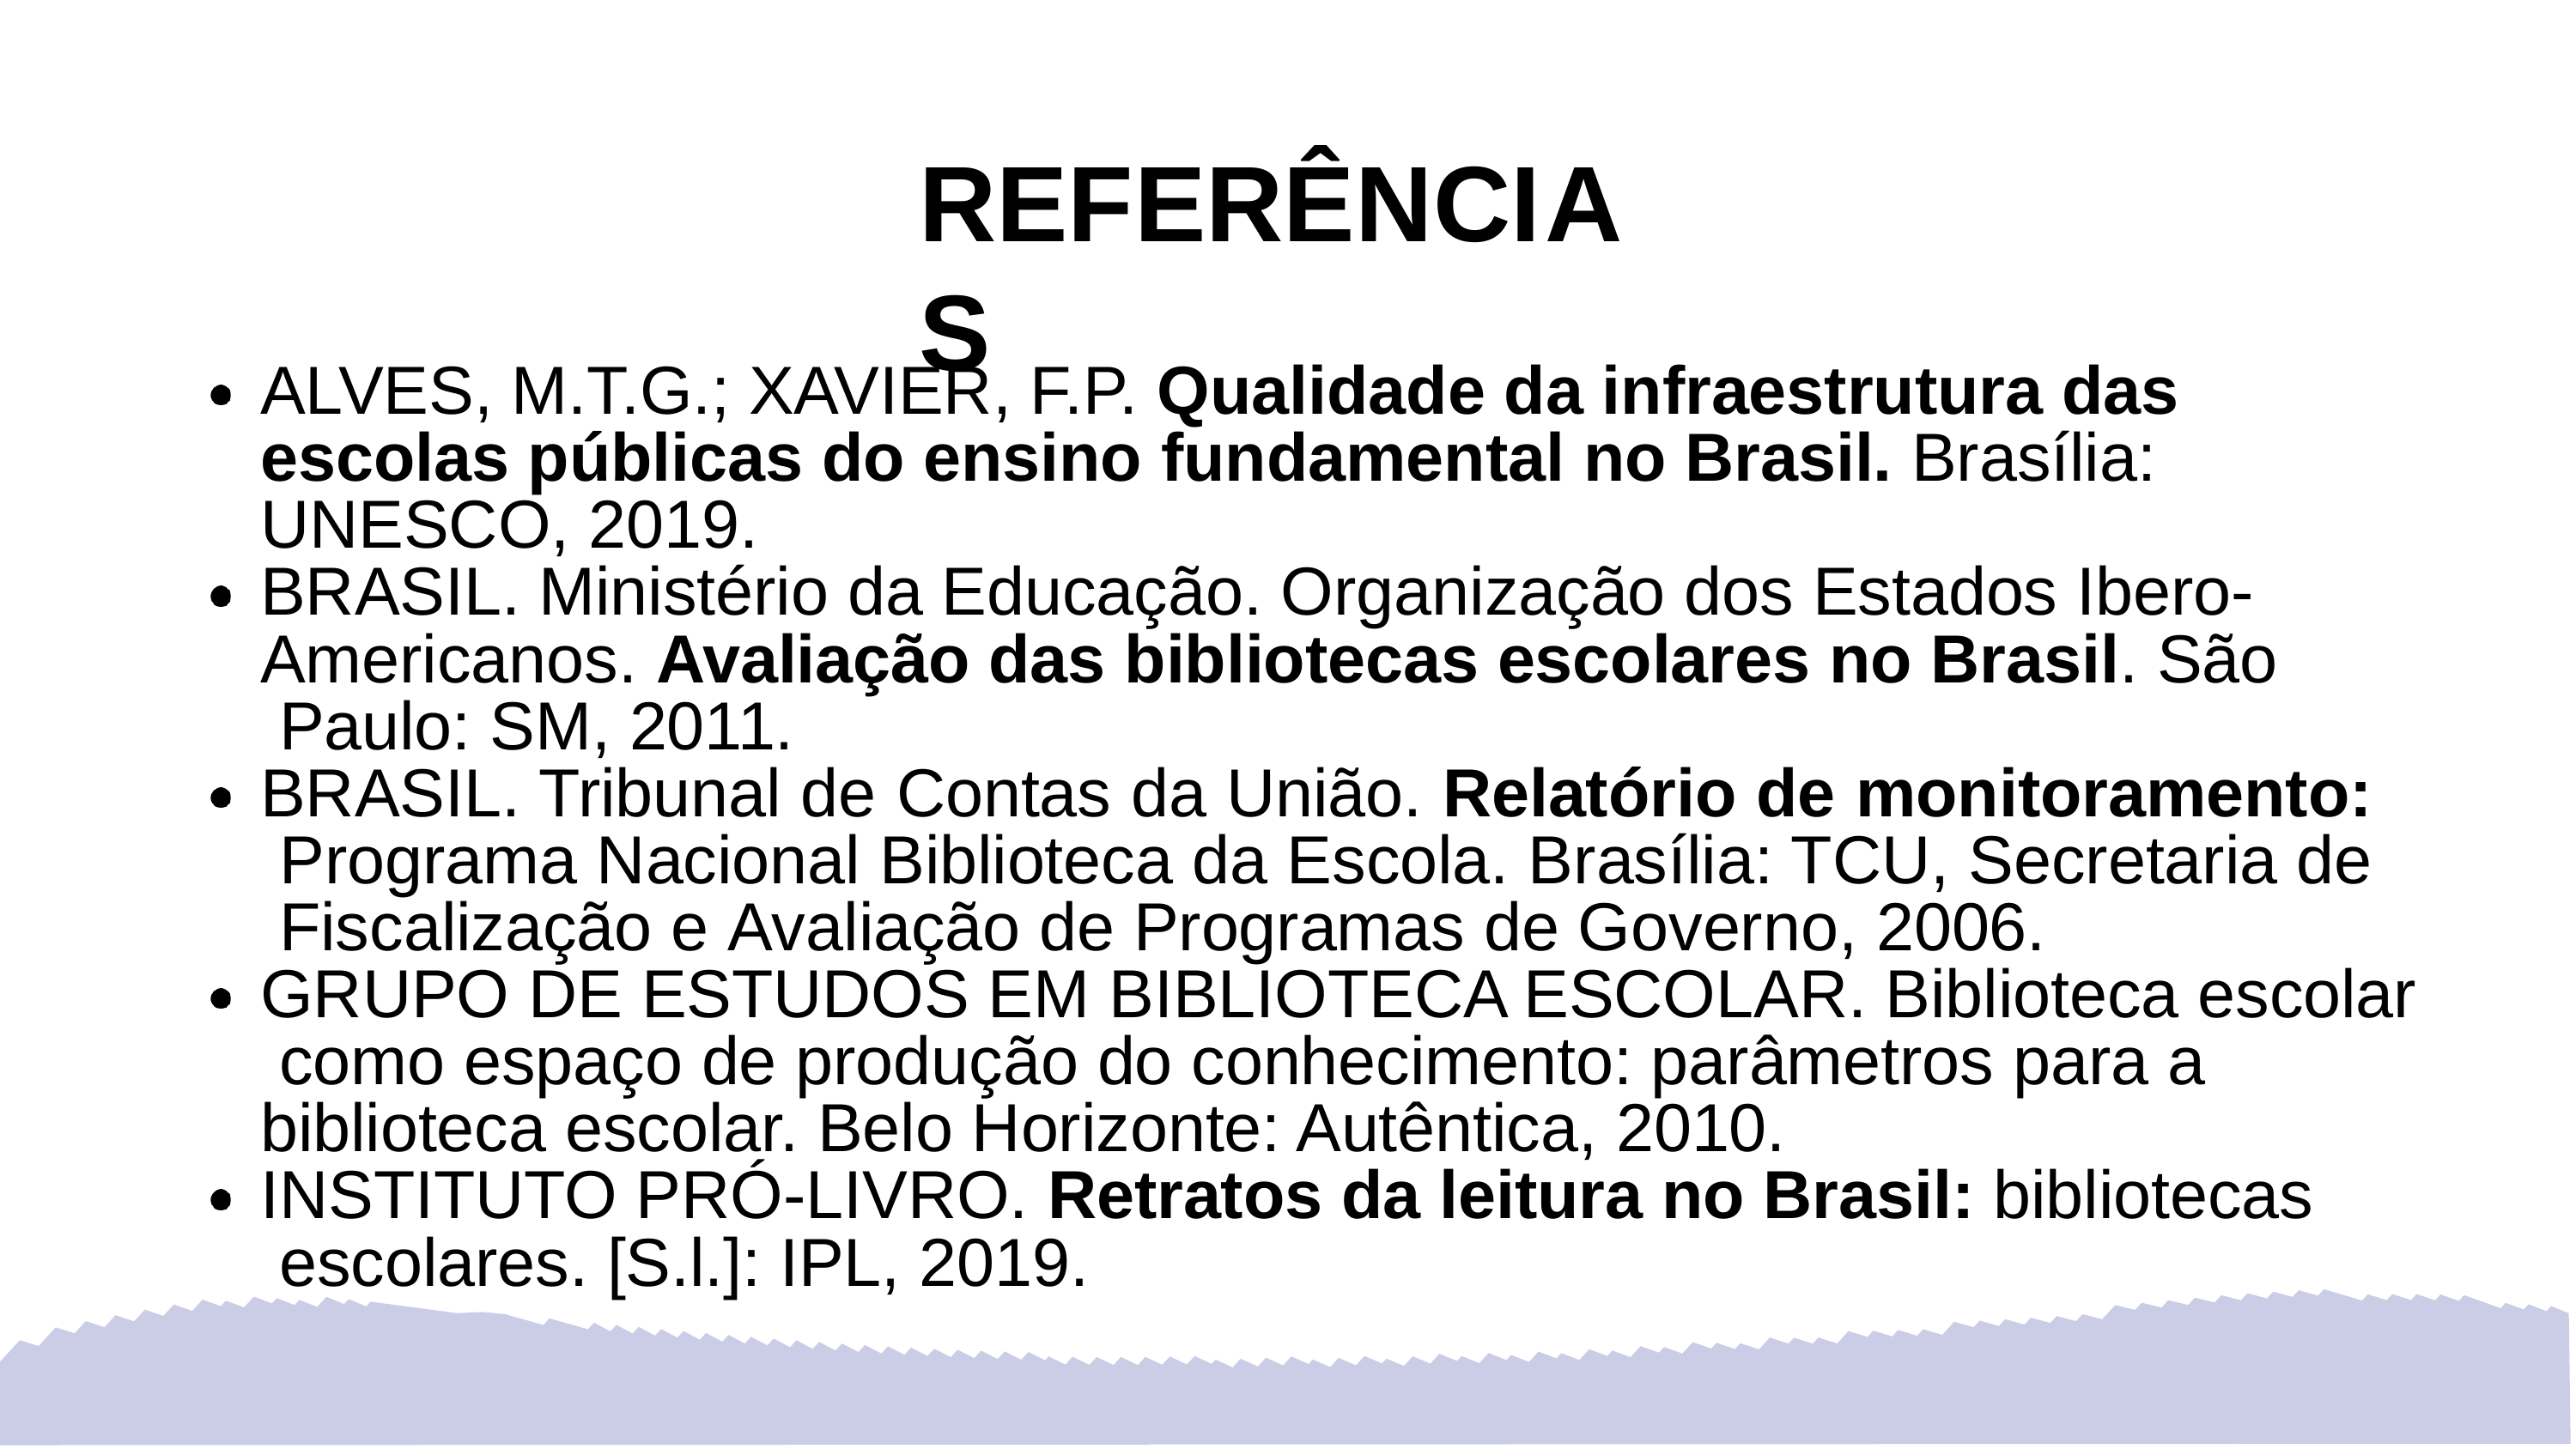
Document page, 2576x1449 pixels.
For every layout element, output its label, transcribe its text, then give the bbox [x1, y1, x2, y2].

text_box [210, 787, 231, 808]
text_box [210, 385, 231, 405]
text_box [210, 988, 231, 1009]
text_box ALVES, M.T.G.; XAVIER, F.P. Qualidade da infraestrutura das escolas públicas do ensino fundamental no Brasil. Brasília: UNESCO, 2019. BRASIL. Ministério da Educação. Organização dos Estados Ibero- Americanos. Avaliação das bibliotecas escolares no Brasil. São Paulo: SM, 2011. BRASIL. Tribunal de Contas da União. Relatório de monitoramento: Programa Nacional Biblioteca da Escola. Brasília: TCU, Secretaria de Fiscalização e Avaliação de Programas de Governo, 2006. GRUPO DE ESTUDOS EM BIBLIOTECA ESCOLAR. Biblioteca escolar como espaço de produção do conhecimento: parâmetros para a biblioteca escolar. Belo Horizonte: Autêntica, 2010. INSTITUTO PRÓ-LIVRO. Retratos da leitura no Brasil: bibliotecas escolares. [S.l.]: IPL, 2019. [258, 344, 2427, 1300]
title REFERÊNCIAS [917, 132, 1649, 344]
text_box [0, 1294, 2571, 1446]
text_box [210, 585, 231, 607]
text_box [210, 1189, 231, 1210]
